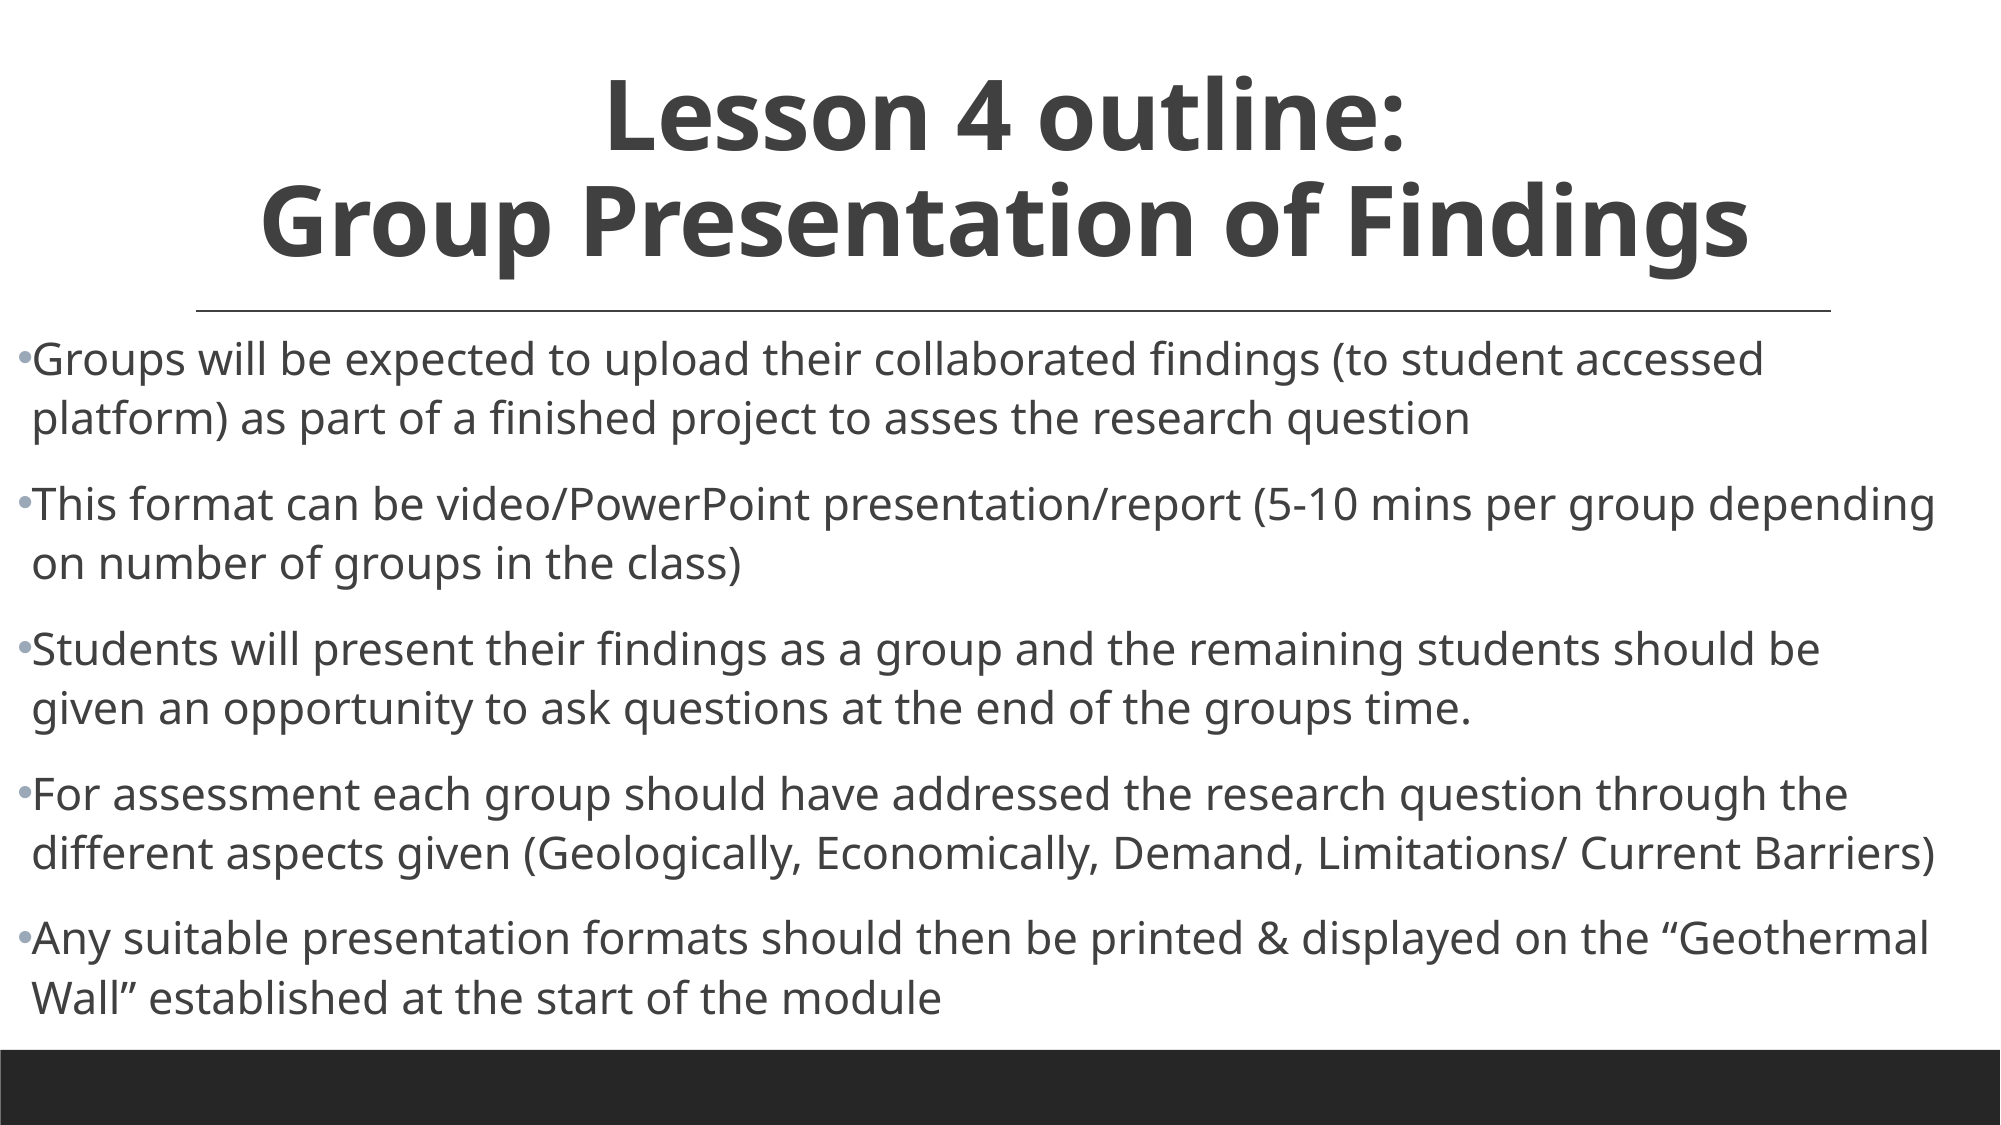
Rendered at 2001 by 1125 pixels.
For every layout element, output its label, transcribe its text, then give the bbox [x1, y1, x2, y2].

title Lesson 4 outline: Group Presentation of Findings [180, 47, 1830, 285]
list Groups will be expected to upload their collaborated findings (to student accessed platform) as part of a finished project to asses the research question This format can be video/PowerPoint presentation/report (5-10 mins per group depending on number of groups in the class) Students will present their findings as a group and the remaining students should be given an opportunity to ask questions at the end of the groups time. For assessment each group should have addressed the research question through the different aspects given (Geologically, Economically, Demand, Limitations/ Current Barriers) Any suitable presentation formats should then be printed & displayed on the “Geothermal Wall” established at the start of the module [17, 317, 1949, 1078]
